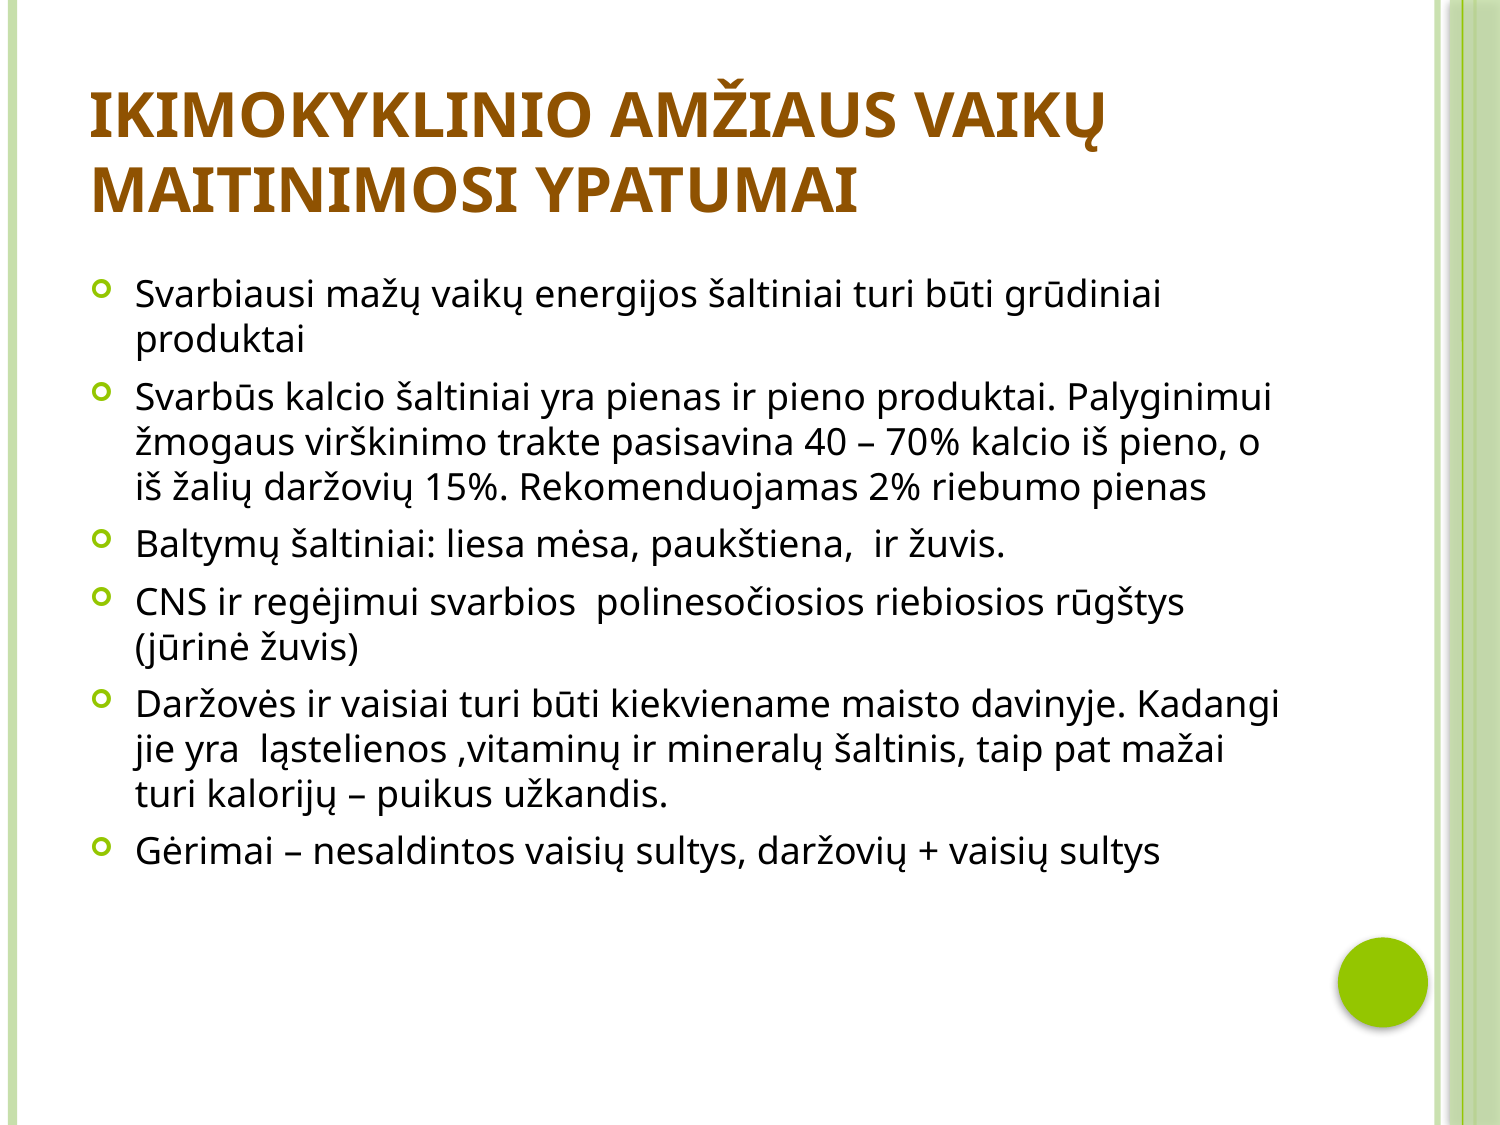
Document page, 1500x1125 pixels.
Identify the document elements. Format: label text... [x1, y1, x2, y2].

list Svarbiausi mažų vaikų energijos šaltiniai turi būti grūdiniai produktai Svarbūs kalcio šaltiniai yra pienas ir pieno produktai. Palyginimui žmogaus virškinimo trakte pasisavina 40 – 70% kalcio iš pieno, o iš žalių daržovių 15%. Rekomenduojamas 2% riebumo pienas Baltymų šaltiniai: liesa mėsa, paukštiena, ir žuvis. CNS ir regėjimui svarbios polinesočiosios riebiosios rūgštys (jūrinė žuvis) Daržovės ir vaisiai turi būti kiekviename maisto davinyje. Kadangi jie yra ląstelienos ,vitaminų ir mineralų šaltinis, taip pat mažai turi kalorijų – puikus užkandis. Gėrimai – nesaldintos vaisių sultys, daržovių + vaisių sultys [75, 262, 1300, 1062]
title Ikimokyklinio amžiaus vaikų maitinimosi ypatumai [75, 45, 1300, 233]
